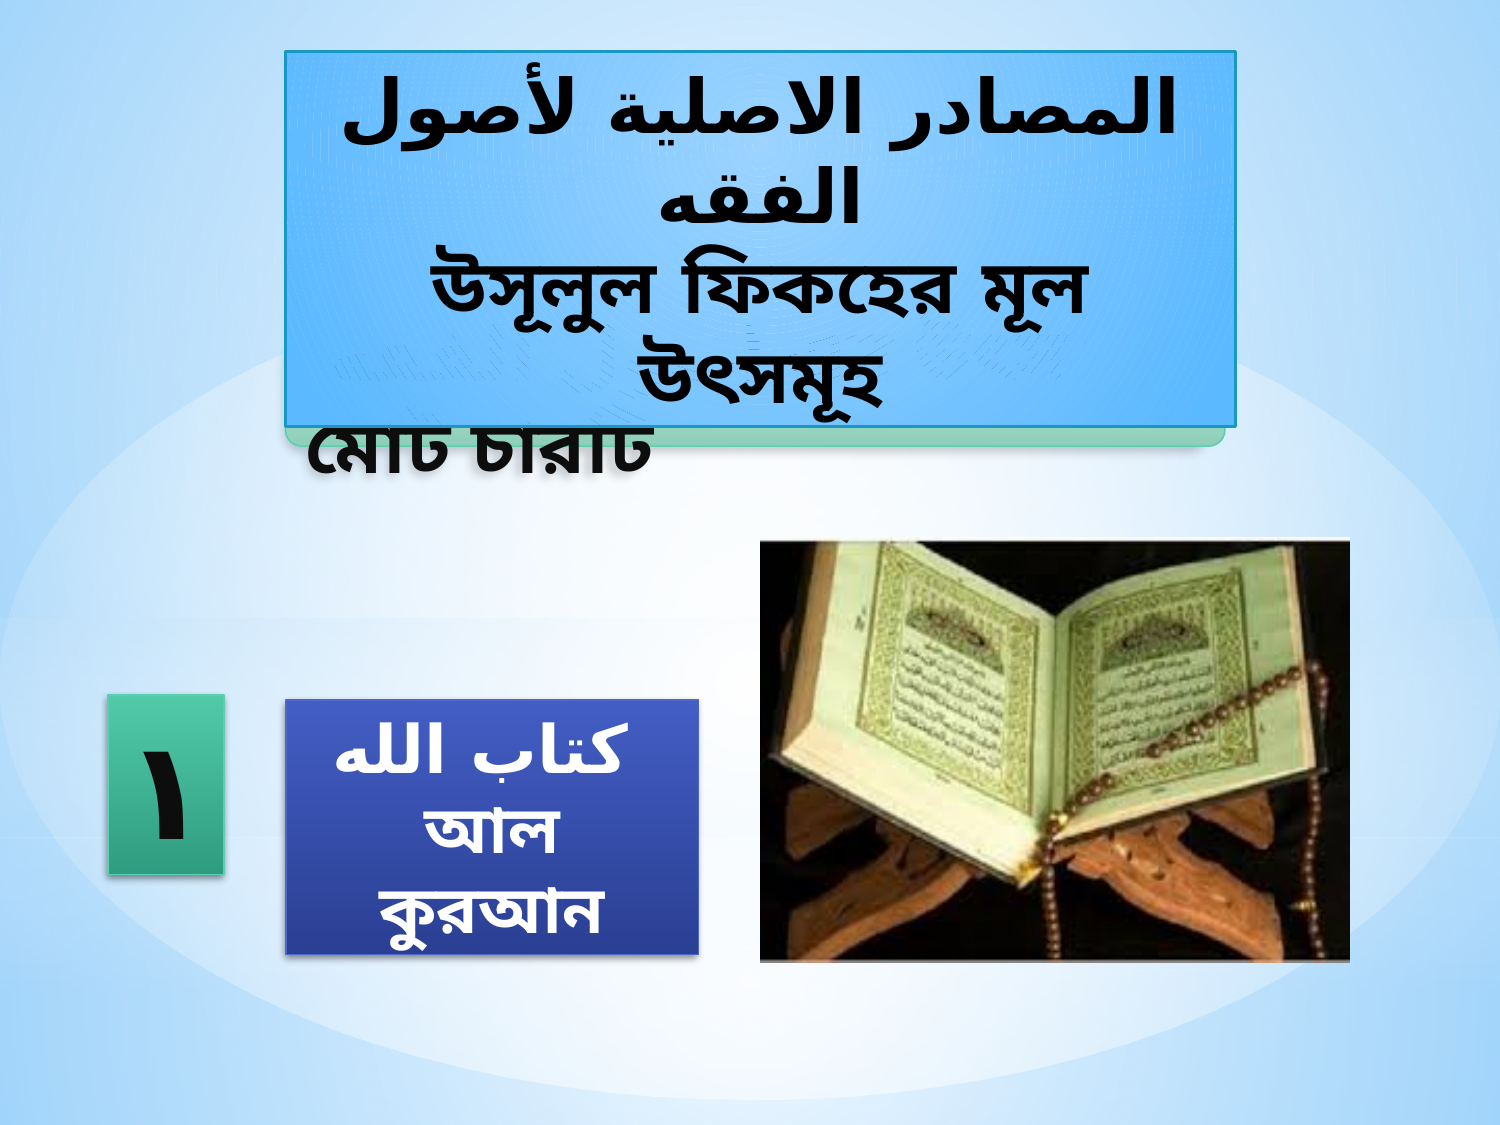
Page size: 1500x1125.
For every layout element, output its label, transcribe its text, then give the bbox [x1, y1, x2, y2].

text_box ١ [107, 694, 225, 875]
text_box اصول الفقه এর উৎস মোট চারটি [284, 428, 1226, 447]
text_box المصادر الاصلية لأصول الفقه উসূলুল ফিকহের মূল উৎসমূহ [284, 50, 1237, 428]
text_box كتاب الله আল কুরআন [285, 699, 699, 955]
picture [760, 537, 1351, 963]
